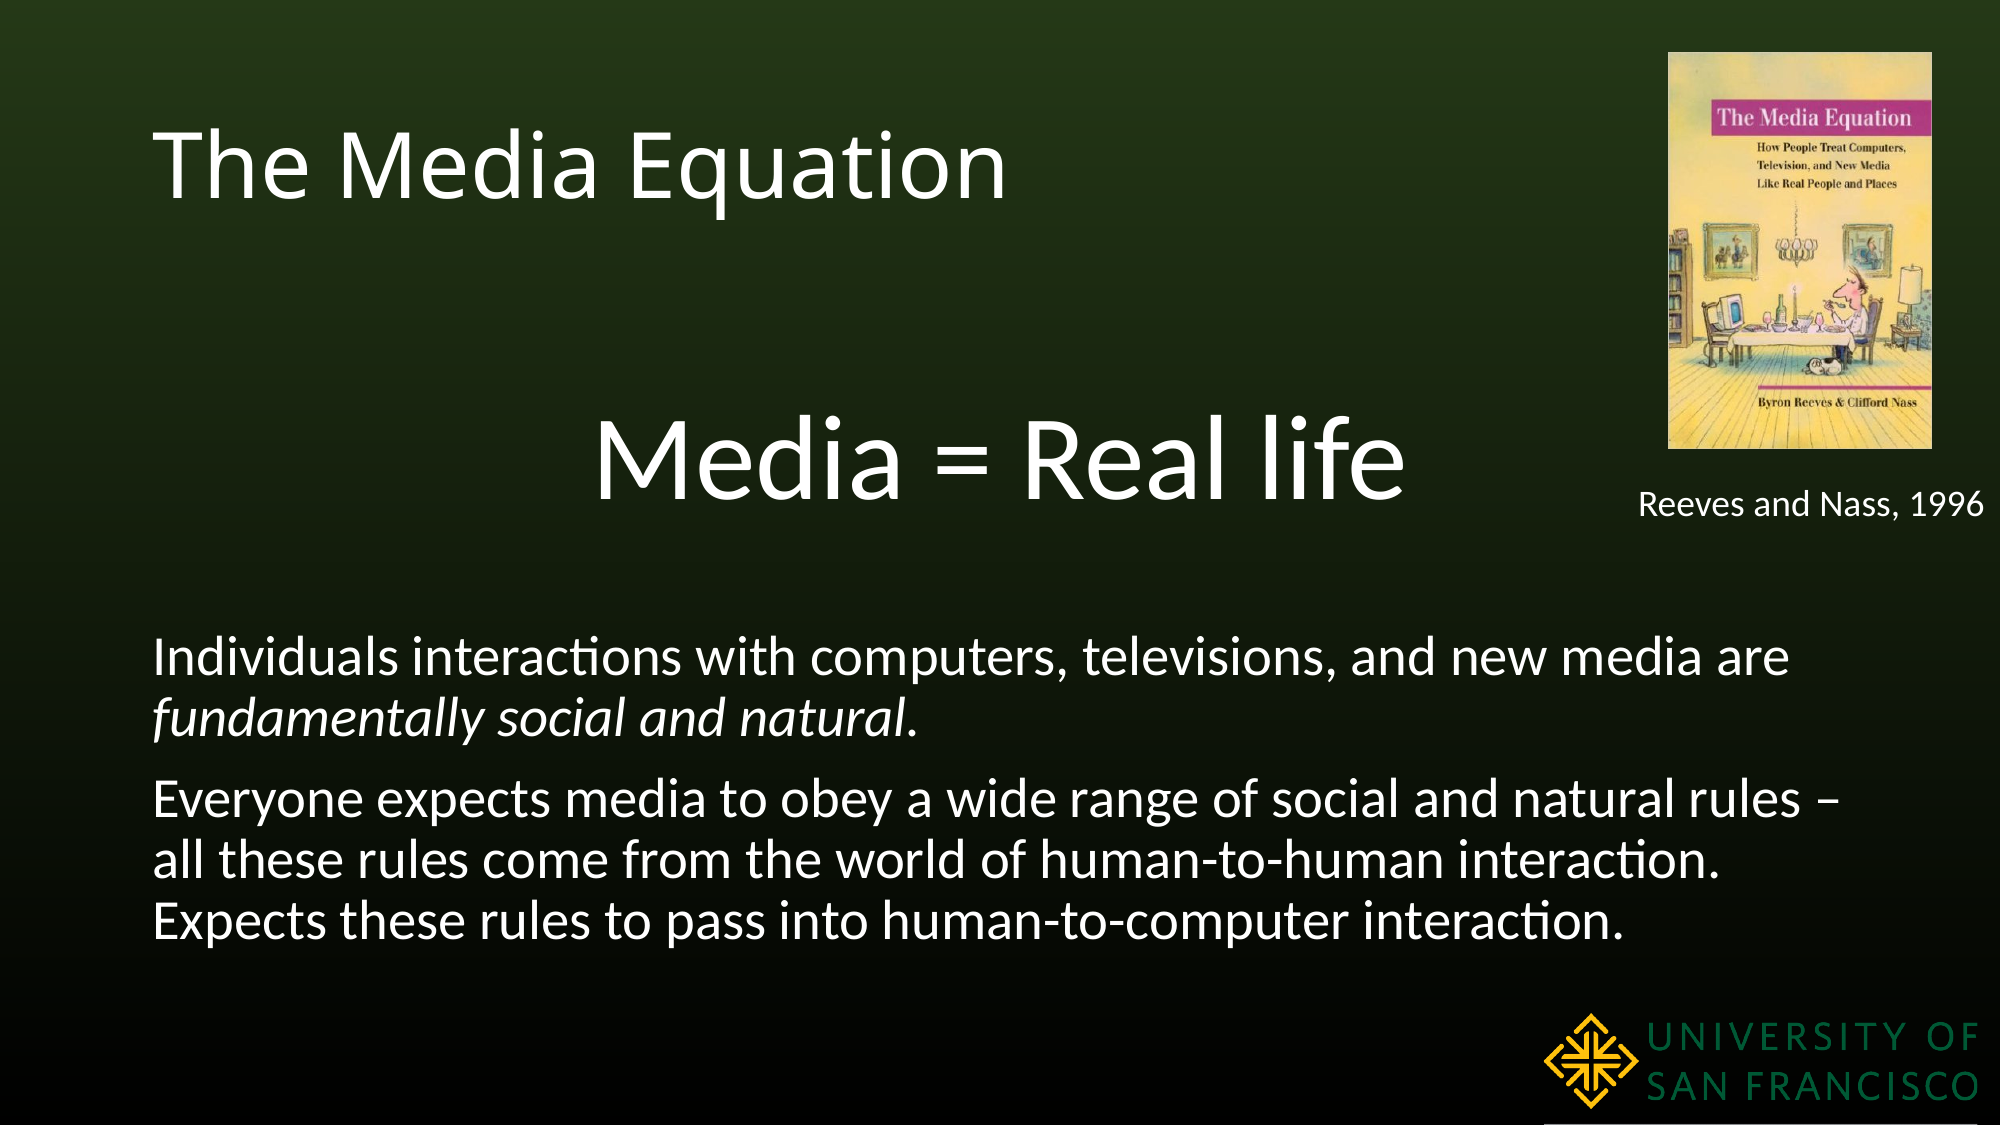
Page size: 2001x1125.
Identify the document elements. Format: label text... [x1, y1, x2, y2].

title The Media Equation [137, 59, 1668, 278]
picture [1543, 1013, 1978, 1125]
picture [1668, 51, 1932, 449]
list Media = Real life Individuals interactions with computers, televisions, and new media are fundamentally social and natural. Everyone expects media to obey a wide range of social and natural rules – all these rules come from the world of human-to-human interaction. Expects these rules to pass into human-to-computer interaction. [137, 299, 1863, 1014]
text_box Reeves and Nass, 1996 [1623, 471, 2000, 531]
